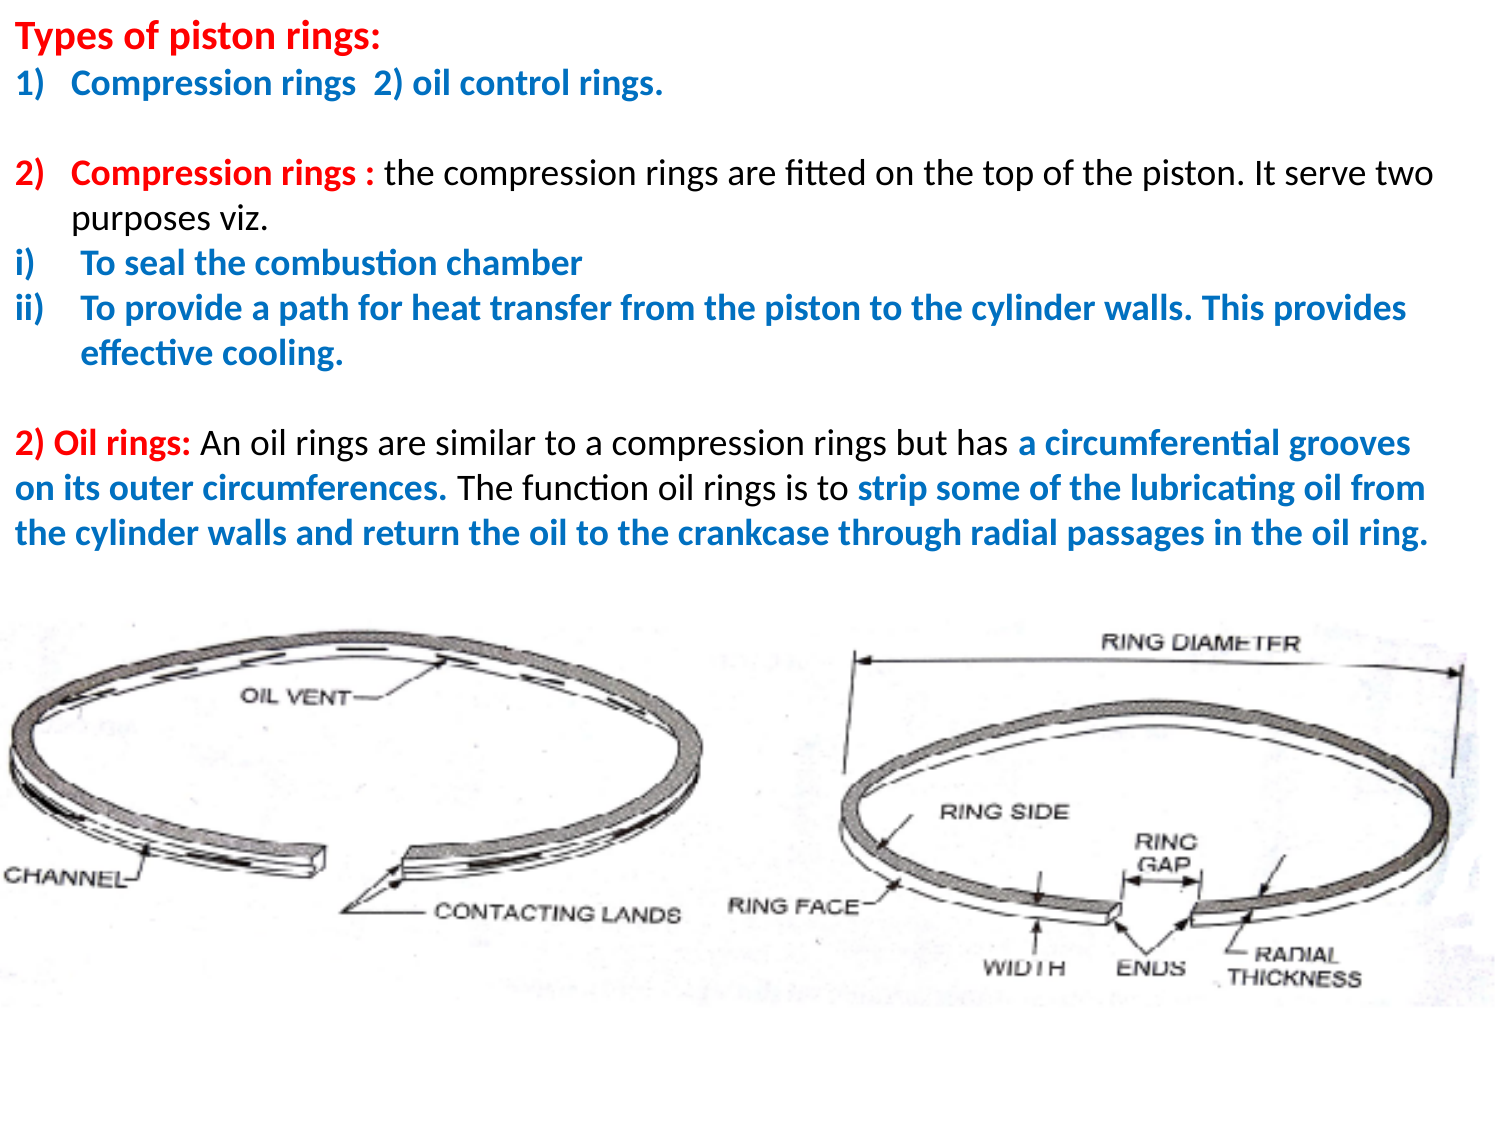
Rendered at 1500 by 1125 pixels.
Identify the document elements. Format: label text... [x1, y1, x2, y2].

picture [0, 599, 1500, 1088]
text_box Types of piston rings: Compression rings 2) oil control rings. Compression rings : the compression rings are fitted on the top of the piston. It serve two purposes viz. To seal the combustion chamber To provide a path for heat transfer from the piston to the cylinder walls. This provides effective cooling. 2) Oil rings: An oil rings are similar to a compression rings but has a circumferential grooves on its outer circumferences. The function oil rings is to strip some of the lubricating oil from the cylinder walls and return the oil to the crankcase through radial passages in the oil ring. [0, 0, 1463, 560]
